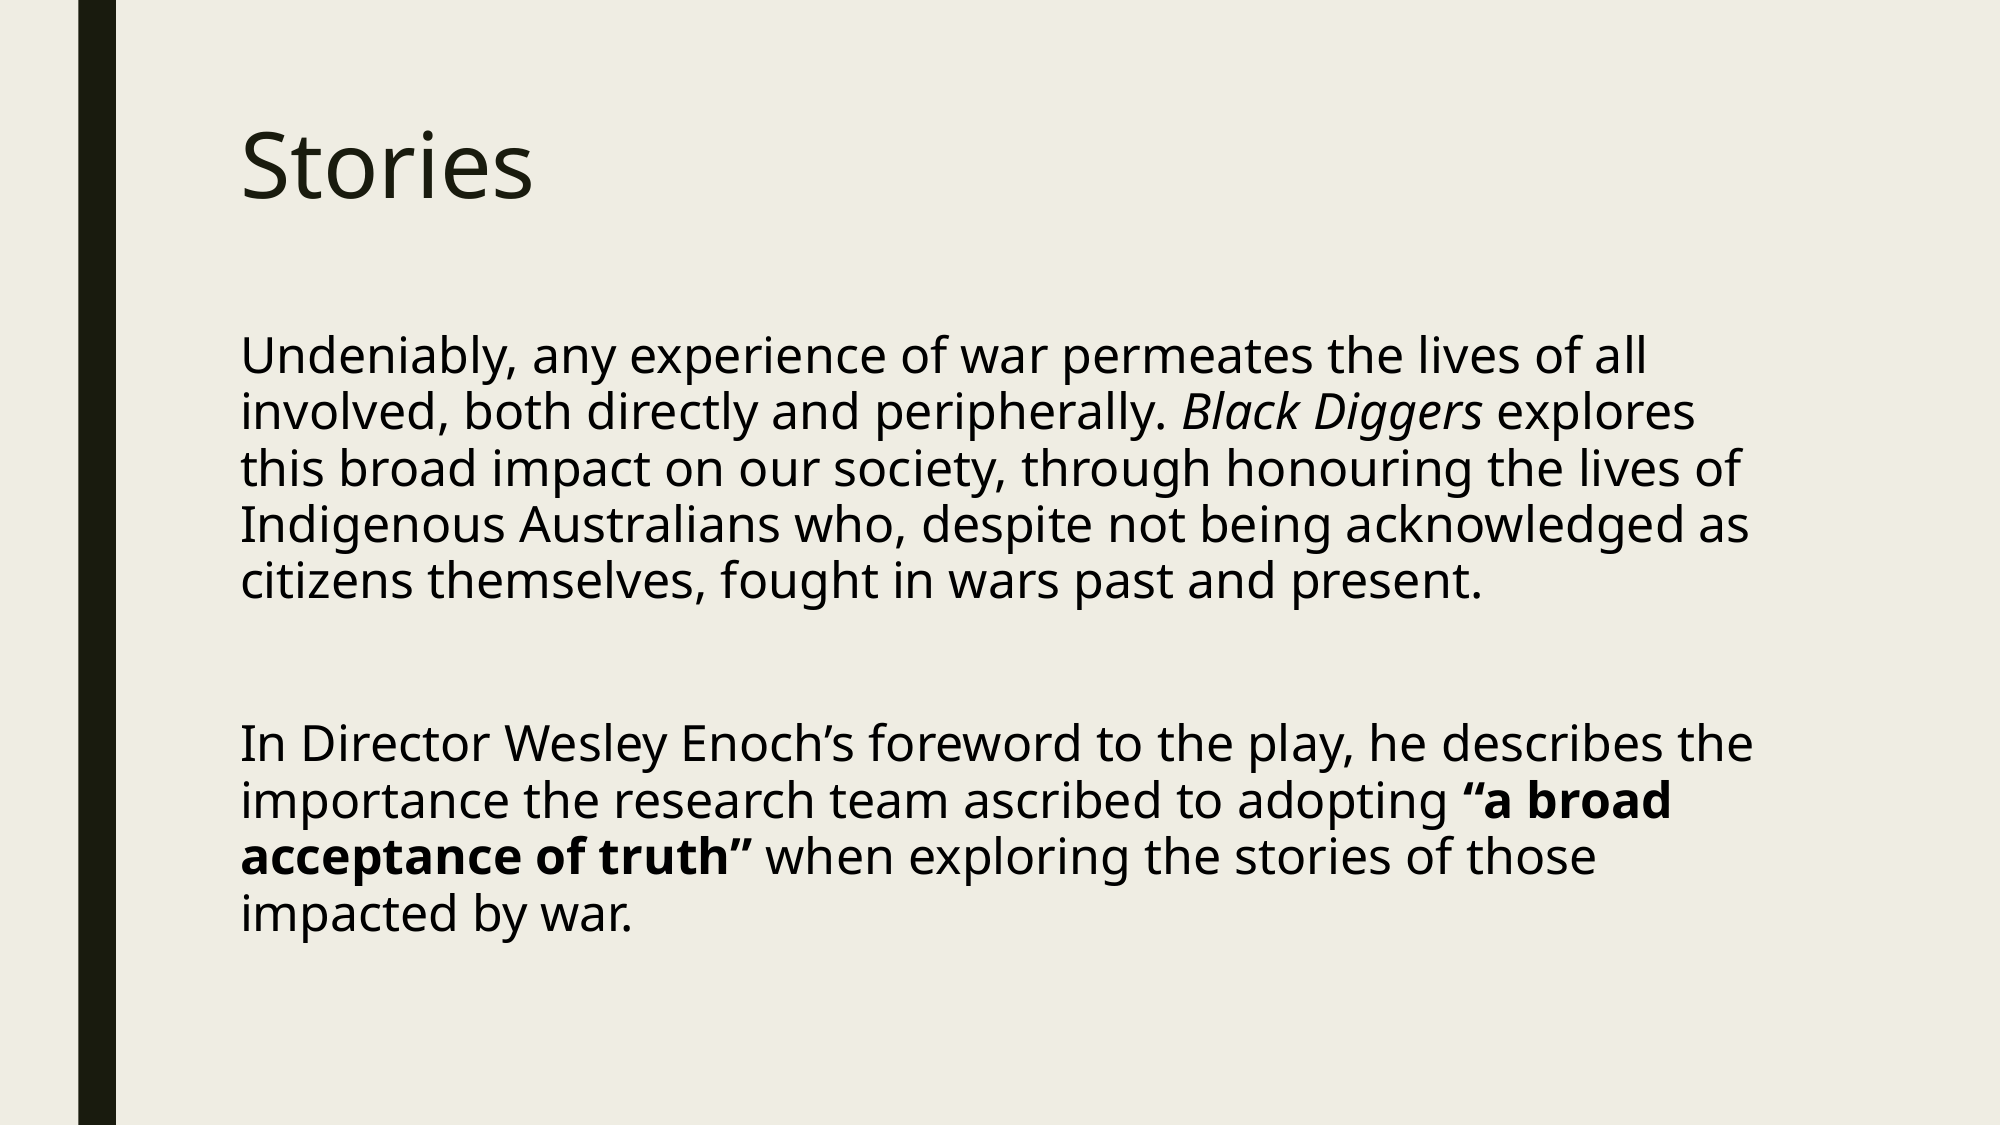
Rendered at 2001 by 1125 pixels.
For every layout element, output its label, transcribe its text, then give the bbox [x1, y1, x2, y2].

title Stories [225, 112, 1800, 235]
list Undeniably, any experience of war permeates the lives of all involved, both directly and peripherally. Black Diggers explores this broad impact on our society, through honouring the lives of Indigenous Australians who, despite not being acknowledged as citizens themselves, fought in wars past and present. In Director Wesley Enoch’s foreword to the play, he describes the importance the research team ascribed to adopting “a broad acceptance of truth” when exploring the stories of those impacted by war. [225, 235, 1800, 1086]
